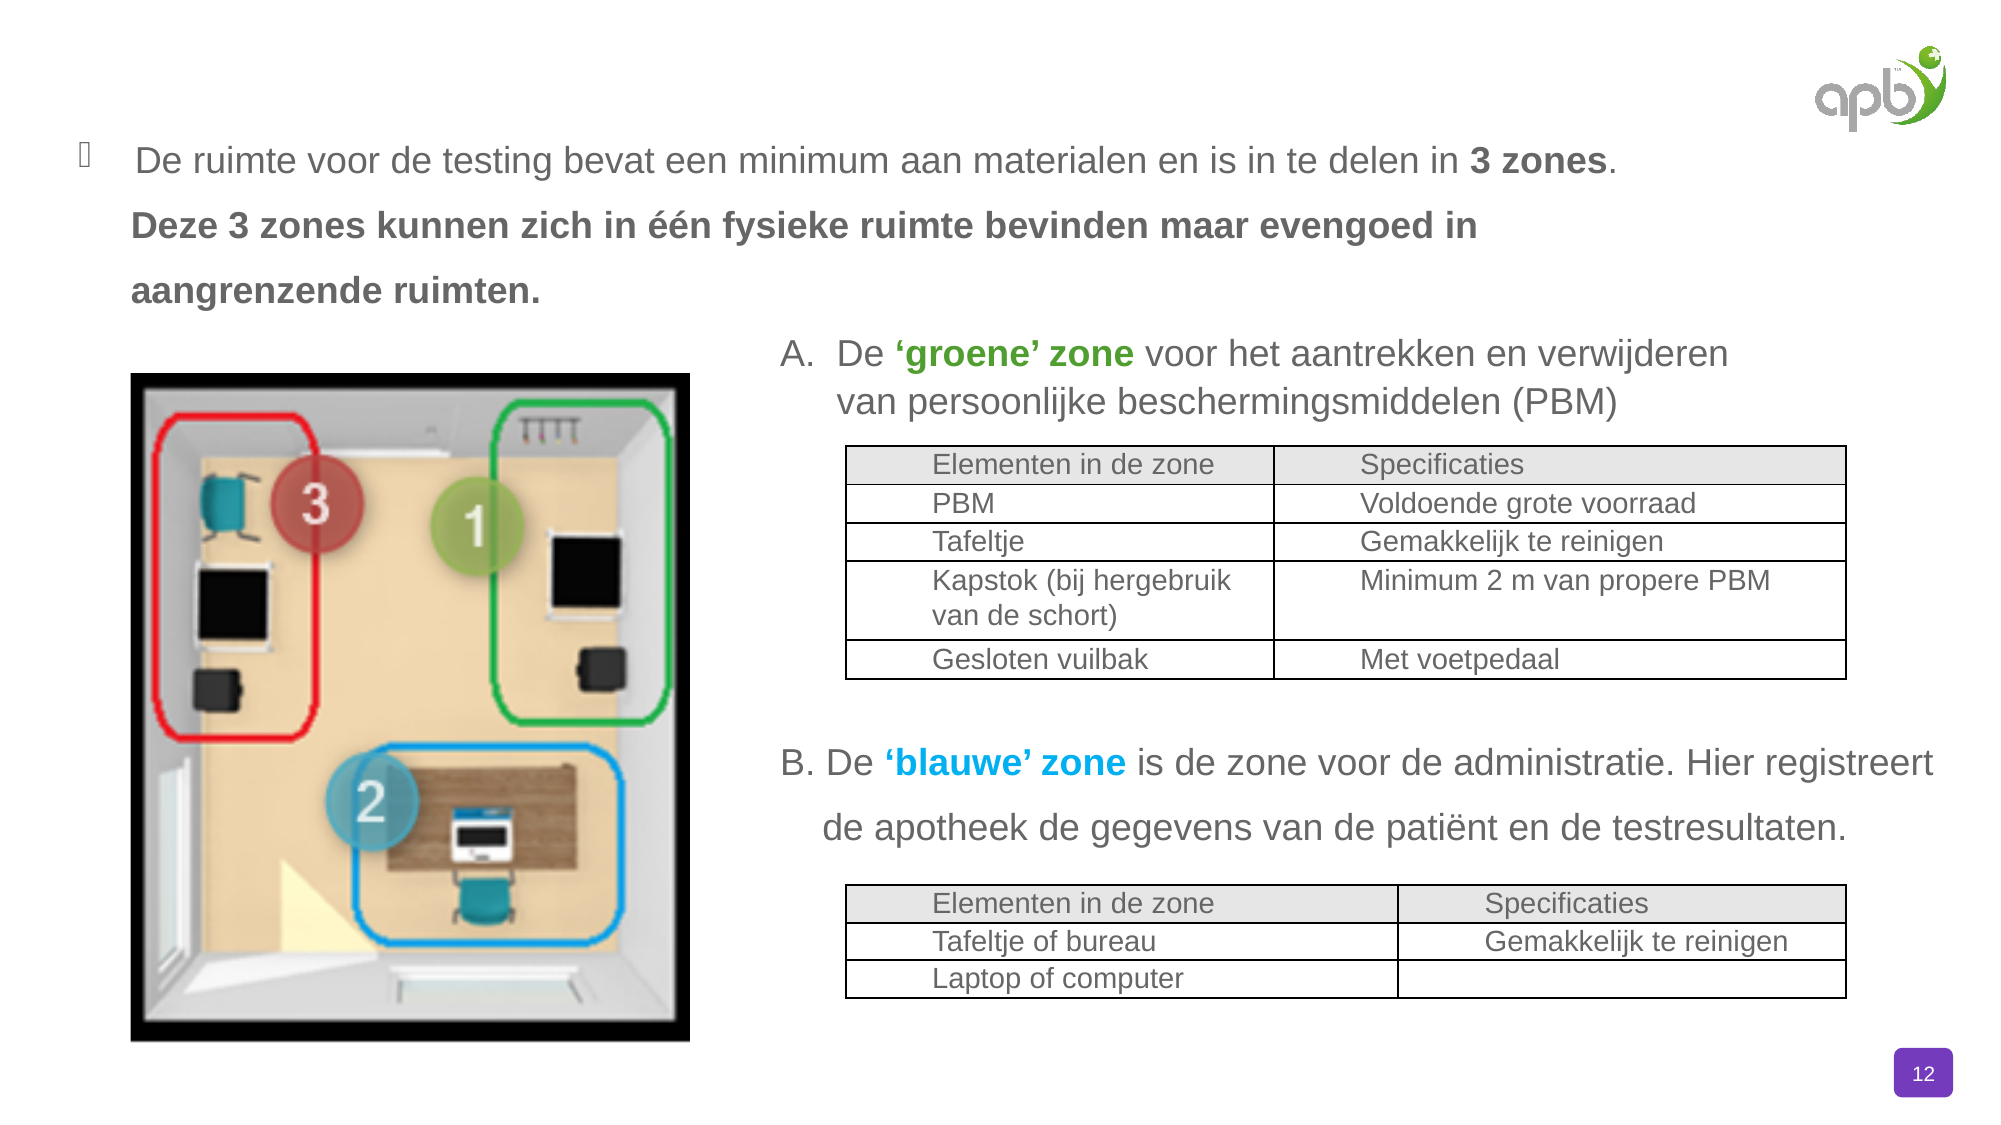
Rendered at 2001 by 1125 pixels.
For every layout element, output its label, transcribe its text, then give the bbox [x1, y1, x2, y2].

table_cell Minimum 2 m van propere PBM [1275, 562, 1845, 639]
table_cell Tafeltje of bureau [847, 924, 1397, 959]
table_cell PBM [847, 485, 1273, 522]
table_cell Kapstok (bij hergebruik van de schort) [847, 562, 1273, 639]
table_cell Gemakkelijk te reinigen [1275, 524, 1845, 560]
text_box B. De ‘blauwe’ zone is de zone voor de administratie. Hier registreert de apotheek de gegevens van de patiënt en de testresultaten. [765, 727, 1978, 856]
table_header Elementen in de zone [847, 886, 1397, 922]
slide_number 12 [1893, 1047, 1954, 1098]
table_cell Gesloten vuilbak [847, 641, 1273, 678]
table_cell Met voetpedaal [1275, 641, 1845, 678]
table_cell Tafeltje [847, 524, 1273, 560]
picture [130, 373, 691, 1048]
table_header Elementen in de zone [847, 447, 1273, 484]
text_box De ruimte voor de testing bevat een minimum aan materialen en is in te delen in 3 zones. Deze 3 zones kunnen zich in één fysieke ruimte bevinden maar evengoed in aangrenzende ruimten. [63, 125, 1724, 319]
picture [1815, 46, 1946, 132]
table_cell Laptop of computer [847, 961, 1397, 997]
text_box De ‘groene’ zone voor het aantrekken en verwijderen van persoonlijke beschermingsmiddelen (PBM) [765, 318, 1766, 430]
table_header Specificaties [1275, 447, 1845, 484]
table_cell Gemakkelijk te reinigen [1399, 924, 1845, 959]
table_cell [1399, 961, 1845, 997]
table_cell Voldoende grote voorraad [1275, 485, 1845, 522]
table_header Specificaties [1399, 886, 1845, 922]
